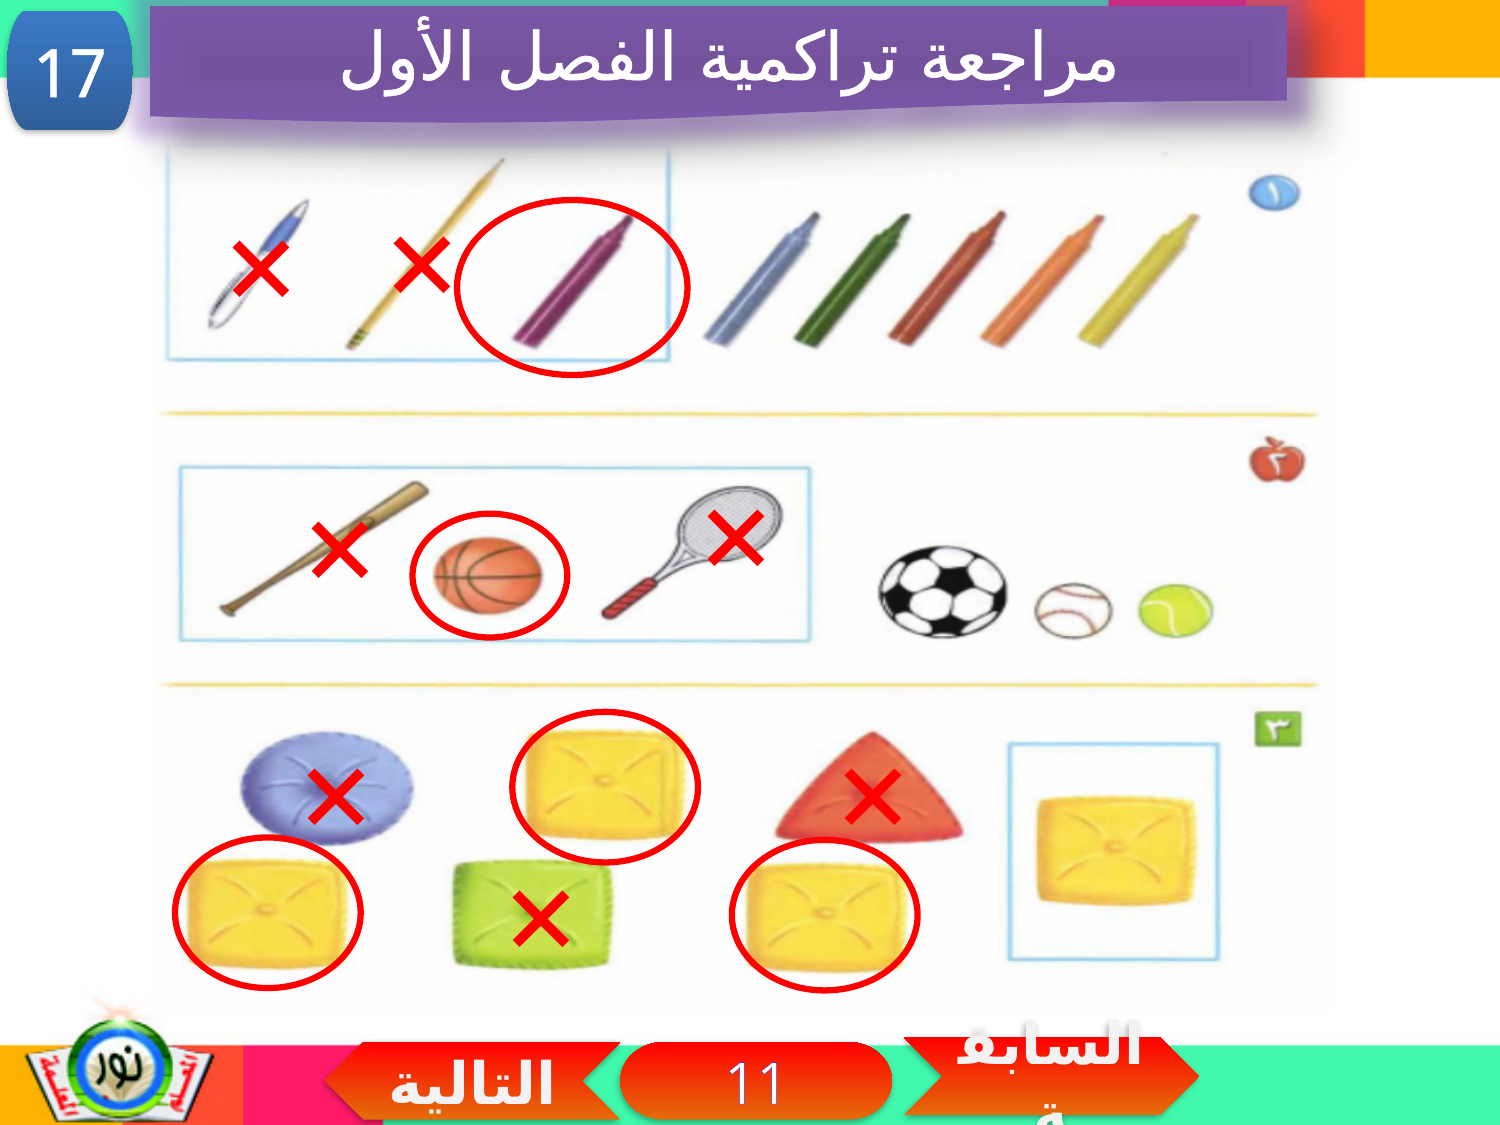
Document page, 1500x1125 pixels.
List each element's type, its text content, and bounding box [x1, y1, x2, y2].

text_box مراجعة تراكمية الفصل الأول [149, 5, 1288, 123]
text_box 11 [620, 1041, 892, 1120]
text_box السابقة [903, 1037, 1200, 1116]
picture [0, 0, 1500, 1125]
text_box التالية [324, 1041, 621, 1120]
text_box 17 [6, 10, 133, 130]
